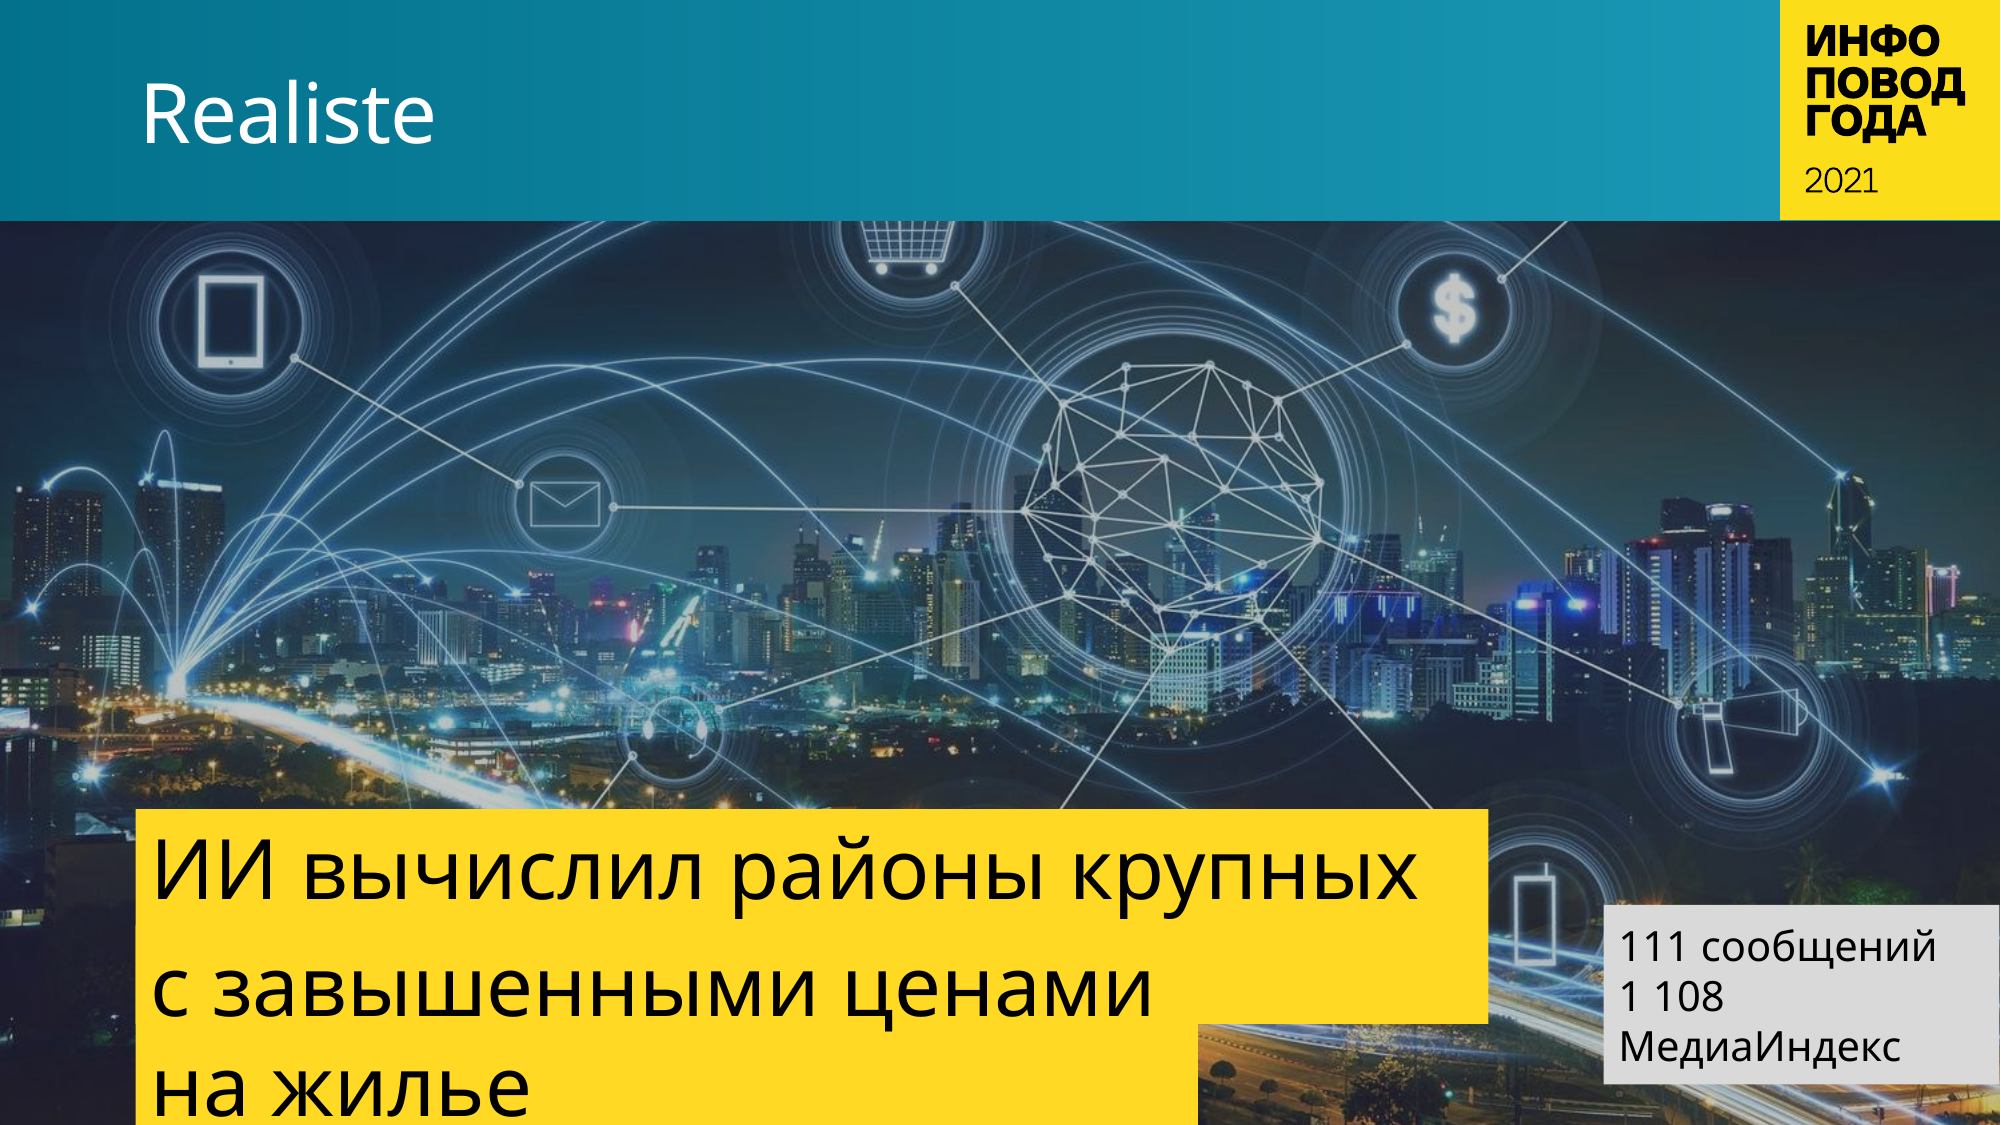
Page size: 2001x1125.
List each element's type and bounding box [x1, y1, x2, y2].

picture [327, 98, 358, 143]
picture [310, 99, 316, 142]
picture [395, 98, 432, 143]
picture [148, 84, 188, 142]
text_box [1780, 0, 2000, 220]
picture [240, 98, 275, 143]
picture [195, 98, 232, 143]
picture [290, 80, 296, 142]
picture [363, 89, 389, 143]
picture [309, 82, 316, 90]
picture [0, 0, 2000, 1125]
